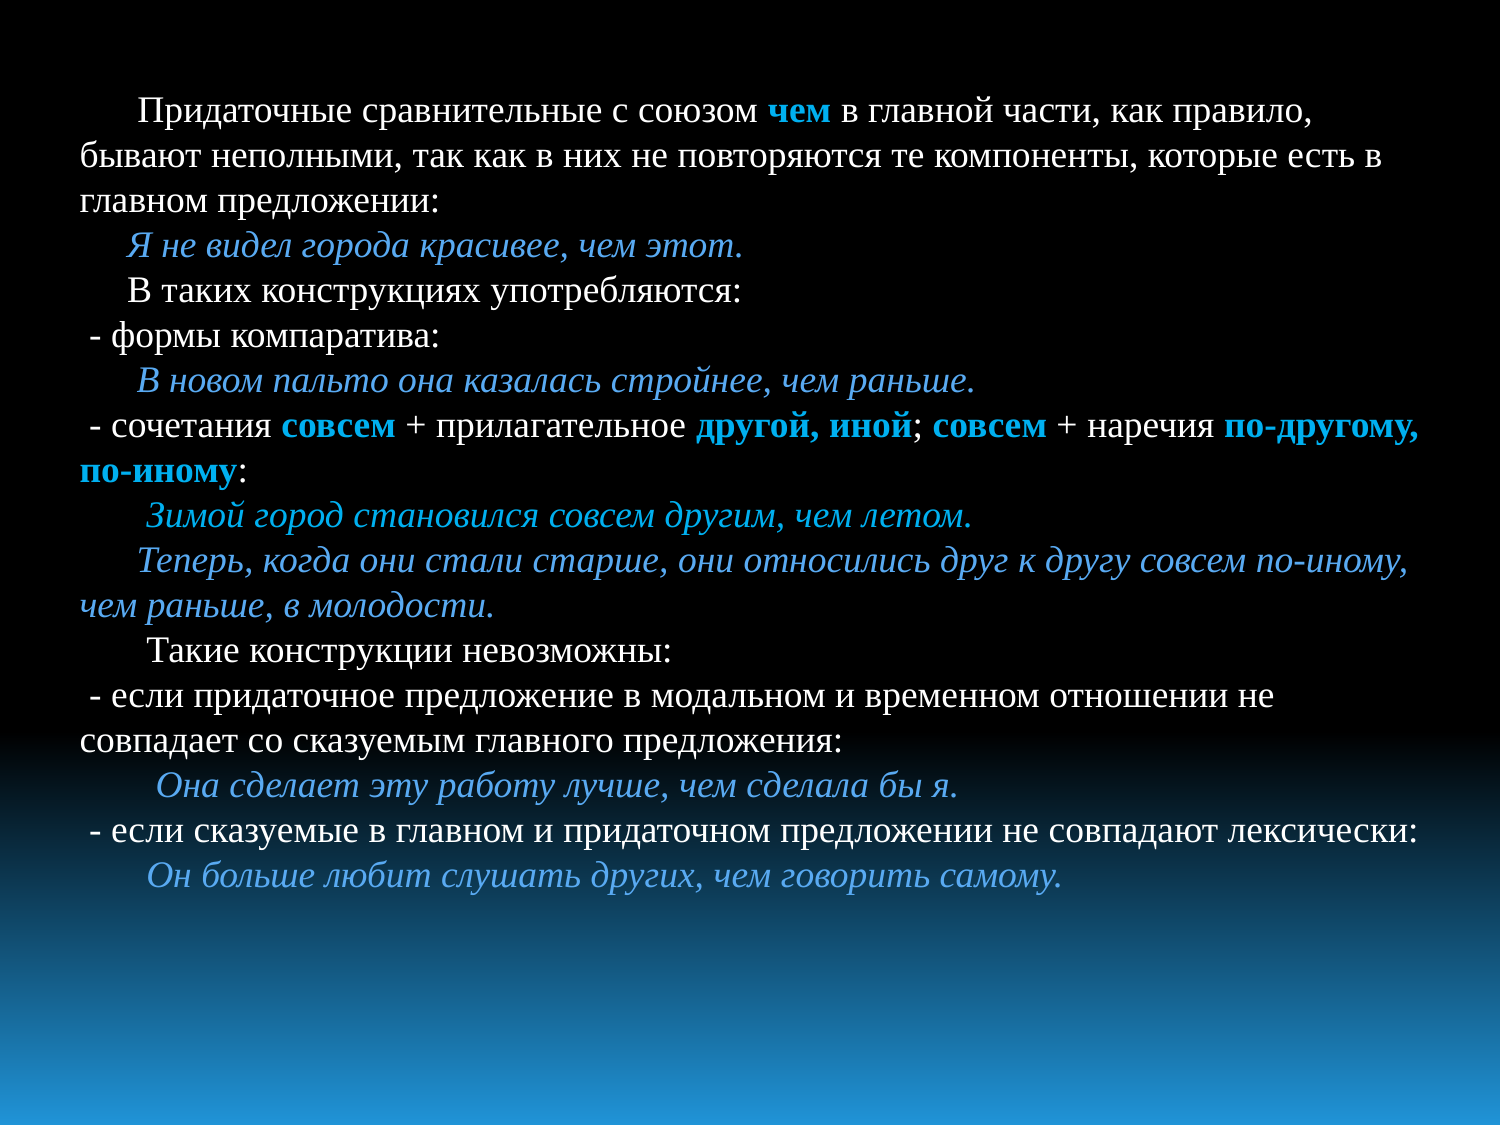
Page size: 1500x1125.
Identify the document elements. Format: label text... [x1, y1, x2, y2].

text_box Придаточные сравнительные с союзом чем в главной части, как правило, бывают неполными, так как в них не повторяются те компоненты, которые есть в главном предложении: Я не видел города красивее, чем этот. В таких конструкциях употребляются: - формы компаратива: В новом пальто она казалась стройнее, чем раньше. - сочетания совсем + прилагательное другой, иной; совсем + наречия по-другому, по-иному: Зимой город становился совсем другим, чем летом. Теперь, когда они стали старше, они относились друг к другу совсем по-иному, чем раньше, в молодости. Такие конструкции невозможны: - если придаточное предложение в модальном и временном отношении не совпадает со сказуемым главного предложения: Она сделает эту работу лучше, чем сделала бы я. - если сказуемые в главном и придаточном предложении не совпадают лексически: Он больше любит слушать других, чем говорить самому. [64, 78, 1436, 1023]
